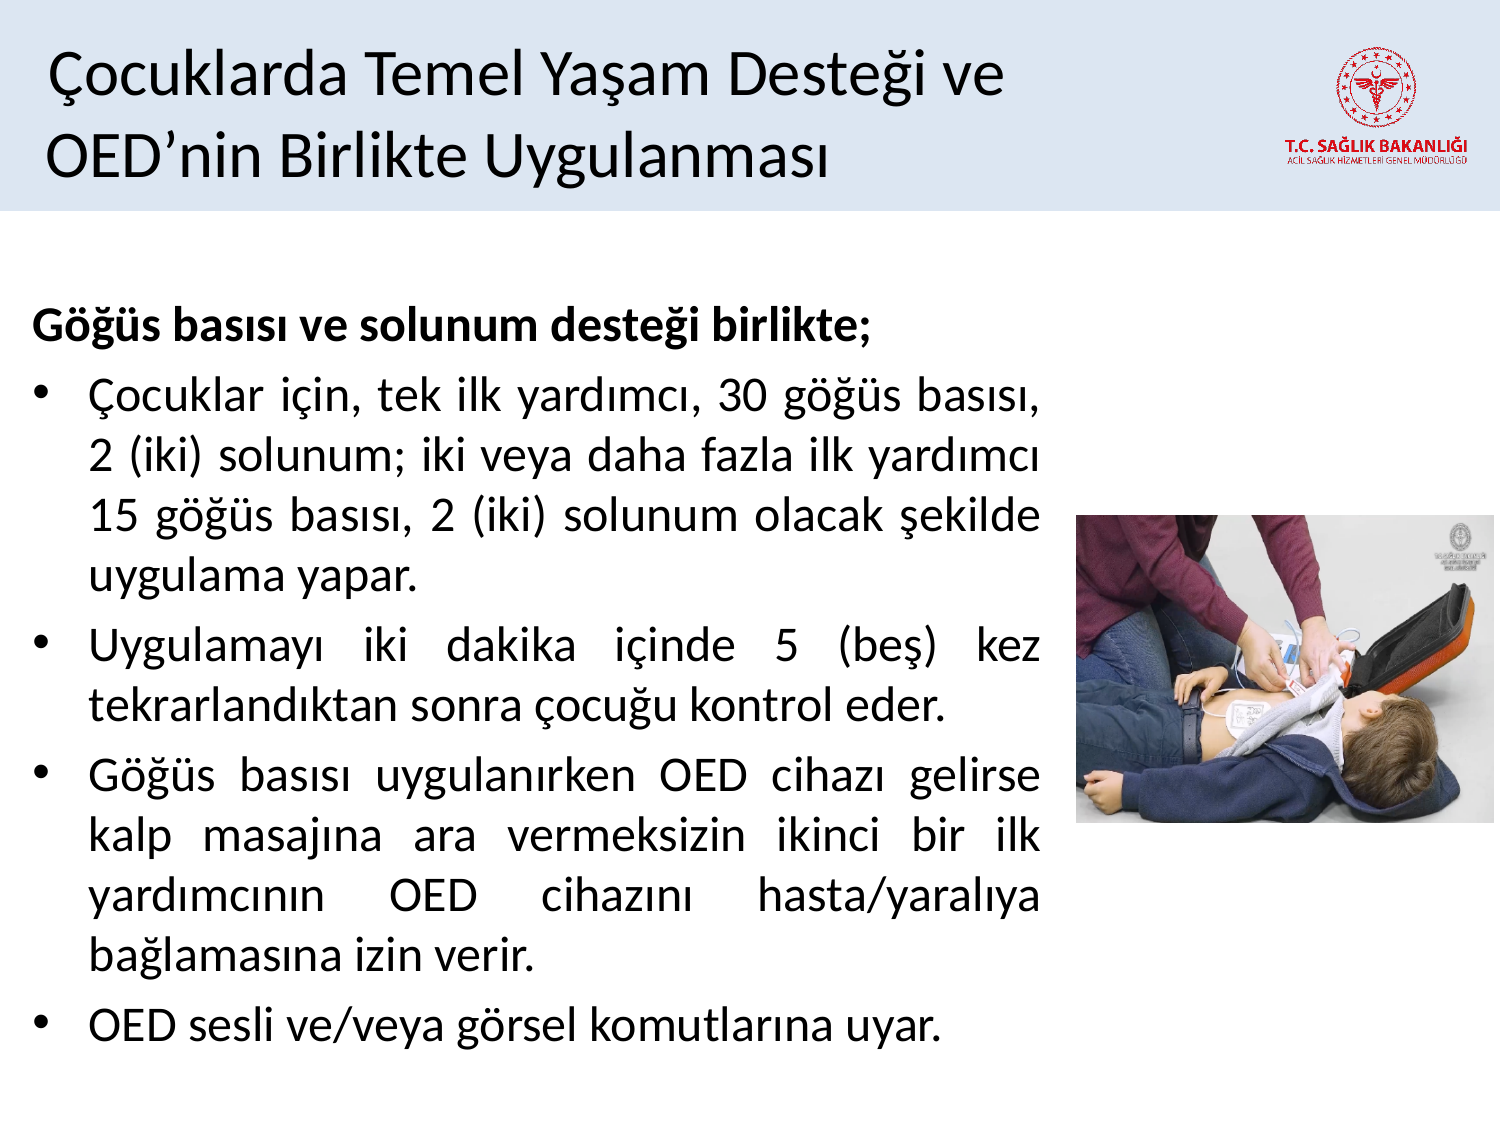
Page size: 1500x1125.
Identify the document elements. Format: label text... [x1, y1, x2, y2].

picture [1076, 514, 1494, 823]
text_box Göğüs basısı ve solunum desteği birlikte; Çocuklar için, tek ilk yardımcı, 30 göğüs basısı, 2 (iki) solunum; iki veya daha fazla ilk yardımcı 15 göğüs basısı, 2 (iki) solunum olacak şekilde uygulama yapar. Uygulamayı iki dakika içinde 5 (beş) kez tekrarlandıktan sonra çocuğu kontrol eder. Göğüs basısı uygulanırken OED cihazı gelirse kalp masajına ara vermeksizin ikinci bir ilk yardımcının OED cihazını hasta/yaralıya bağlamasına izin verir. OED sesli ve/veya görsel komutlarına uyar. [17, 213, 1058, 1094]
title Çocuklarda Temel Yaşam Desteği ve OED’nin Birlikte Uygulanması [0, 0, 1500, 211]
picture [1285, 47, 1467, 166]
